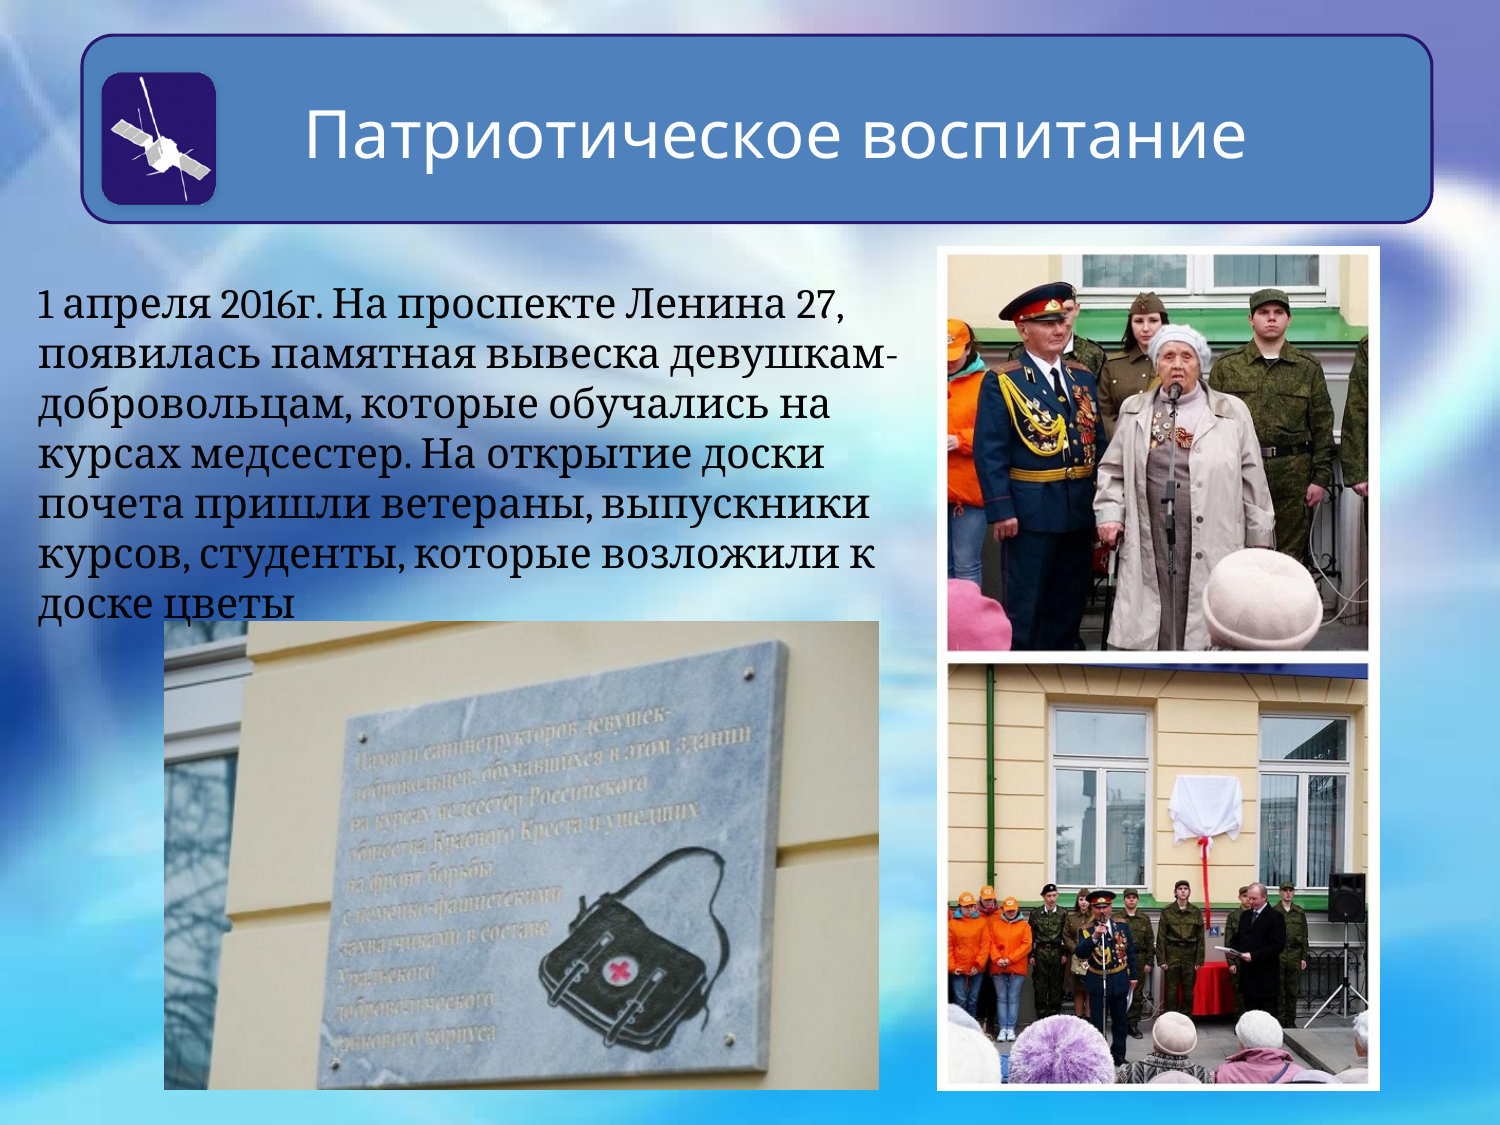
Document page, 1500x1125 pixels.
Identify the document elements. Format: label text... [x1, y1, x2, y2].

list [163, 620, 880, 1091]
text_box 1 апреля 2016г. На проспекте Ленина 27, появилась памятная вывеска девушкам-добровольцам, которые обучались на курсах медсестер. На открытие доски почета пришли ветераны, выпускники курсов, студенты, которые возложили к доске цветы [23, 269, 932, 680]
text_box Патриотическое воспитание [89, 33, 1435, 225]
picture [0, 0, 1500, 1125]
